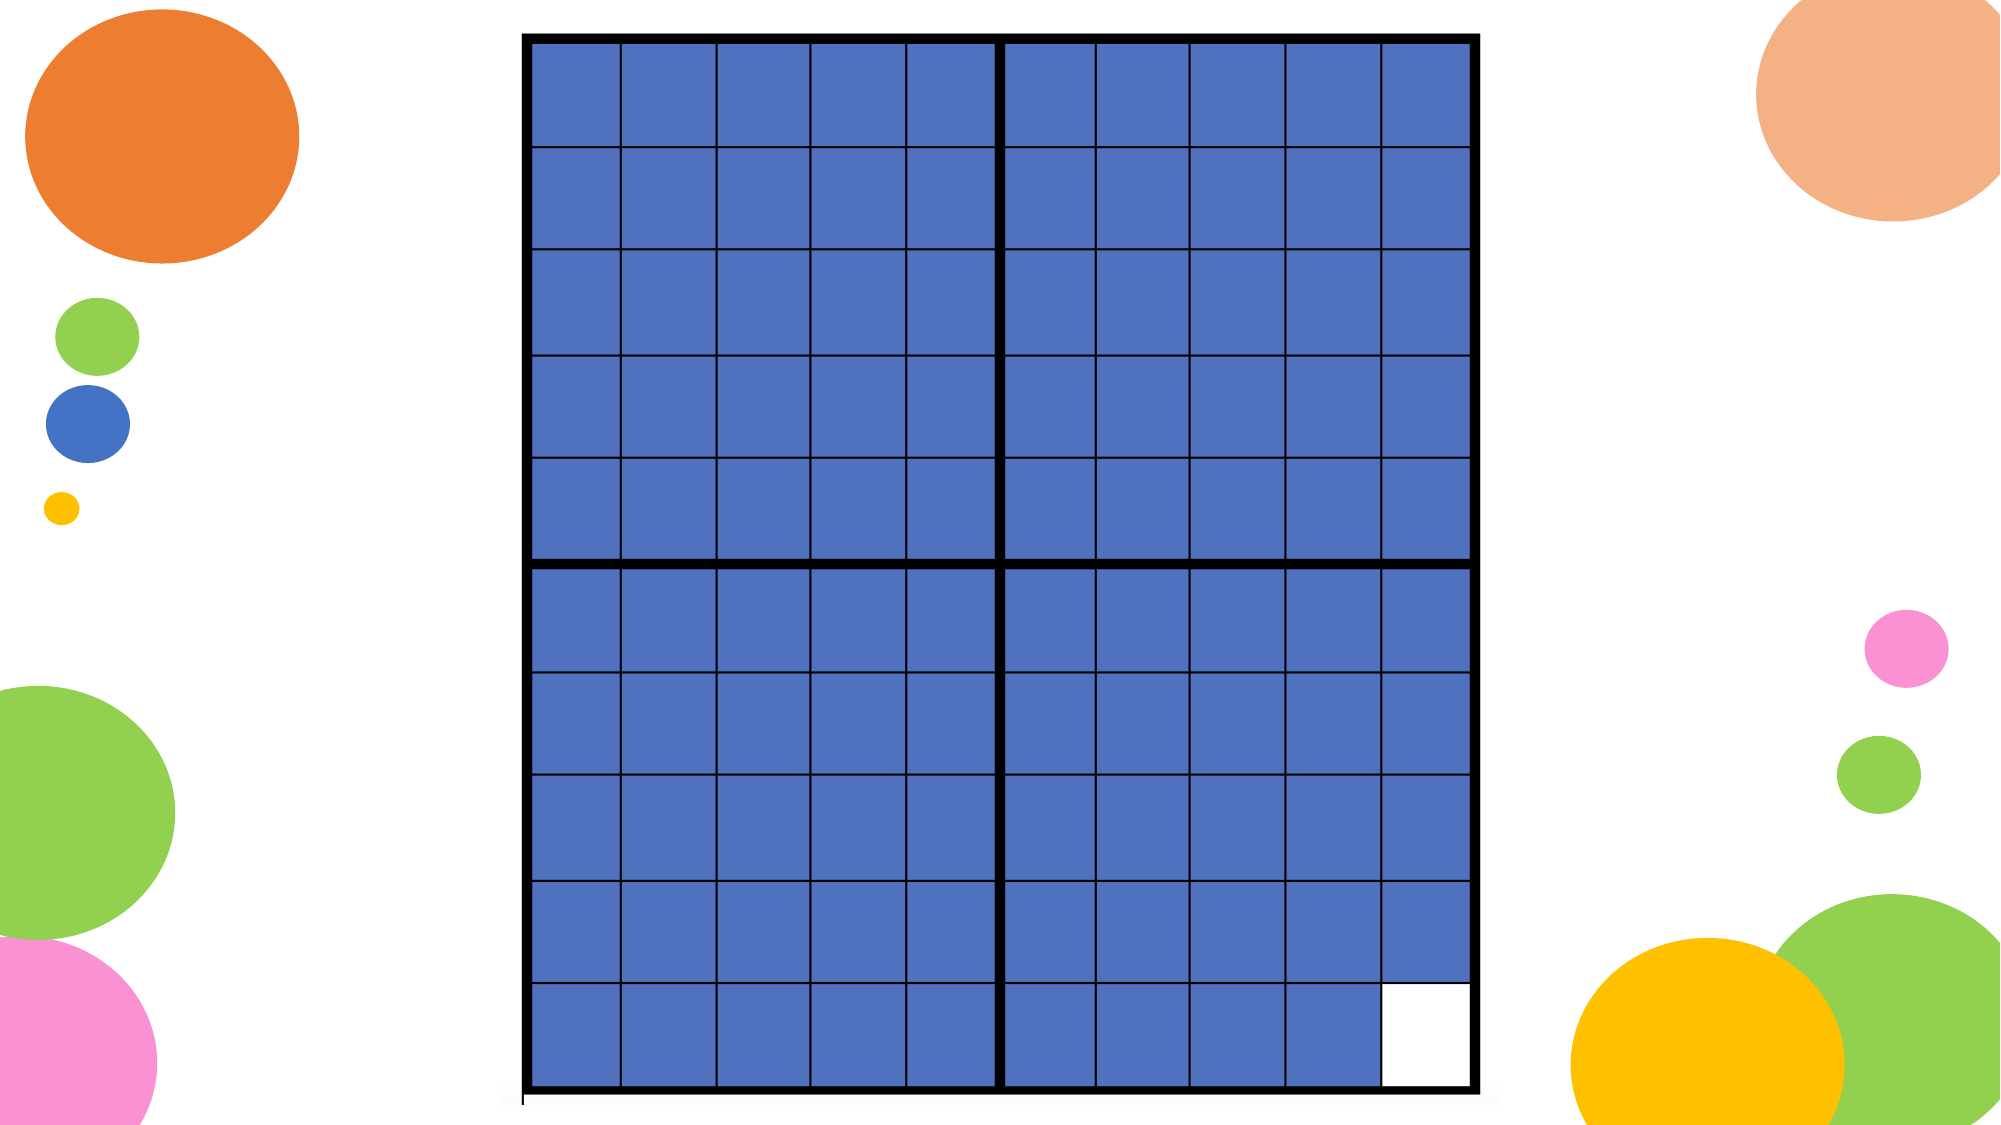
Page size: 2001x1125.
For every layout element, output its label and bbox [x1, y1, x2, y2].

picture [500, 20, 1499, 1105]
text_box [25, 9, 300, 264]
text_box [1756, 0, 2000, 222]
text_box [1864, 609, 1949, 688]
text_box [43, 492, 80, 526]
text_box [45, 385, 131, 464]
text_box [1836, 735, 1922, 814]
text_box [0, 685, 176, 940]
text_box [55, 297, 140, 376]
text_box [1570, 937, 1845, 1125]
text_box [0, 936, 158, 1125]
text_box [1775, 894, 2000, 1125]
